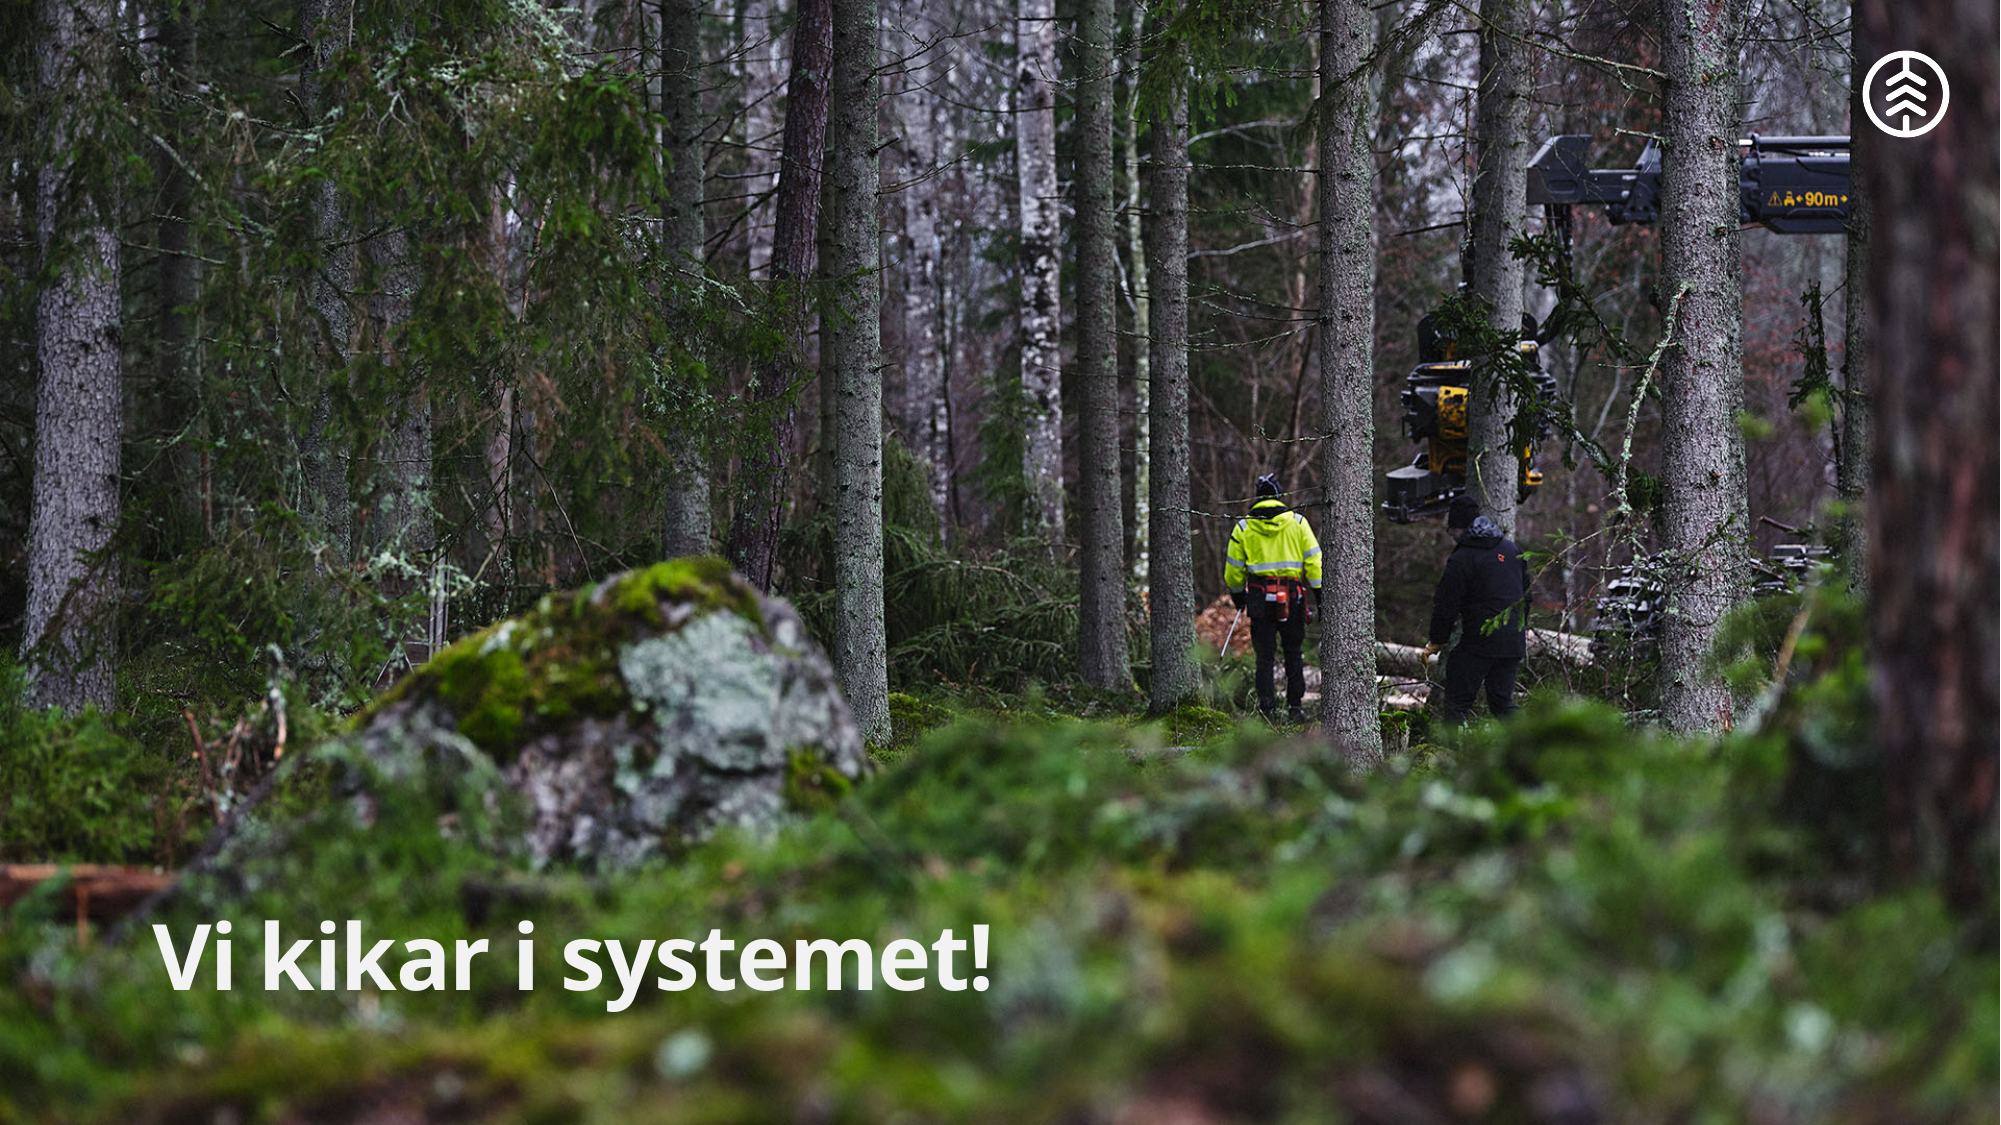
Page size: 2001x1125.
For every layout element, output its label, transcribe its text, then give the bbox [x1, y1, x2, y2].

title Vi kikar i systemet! [137, 903, 1863, 1121]
picture [0, 0, 2000, 1125]
